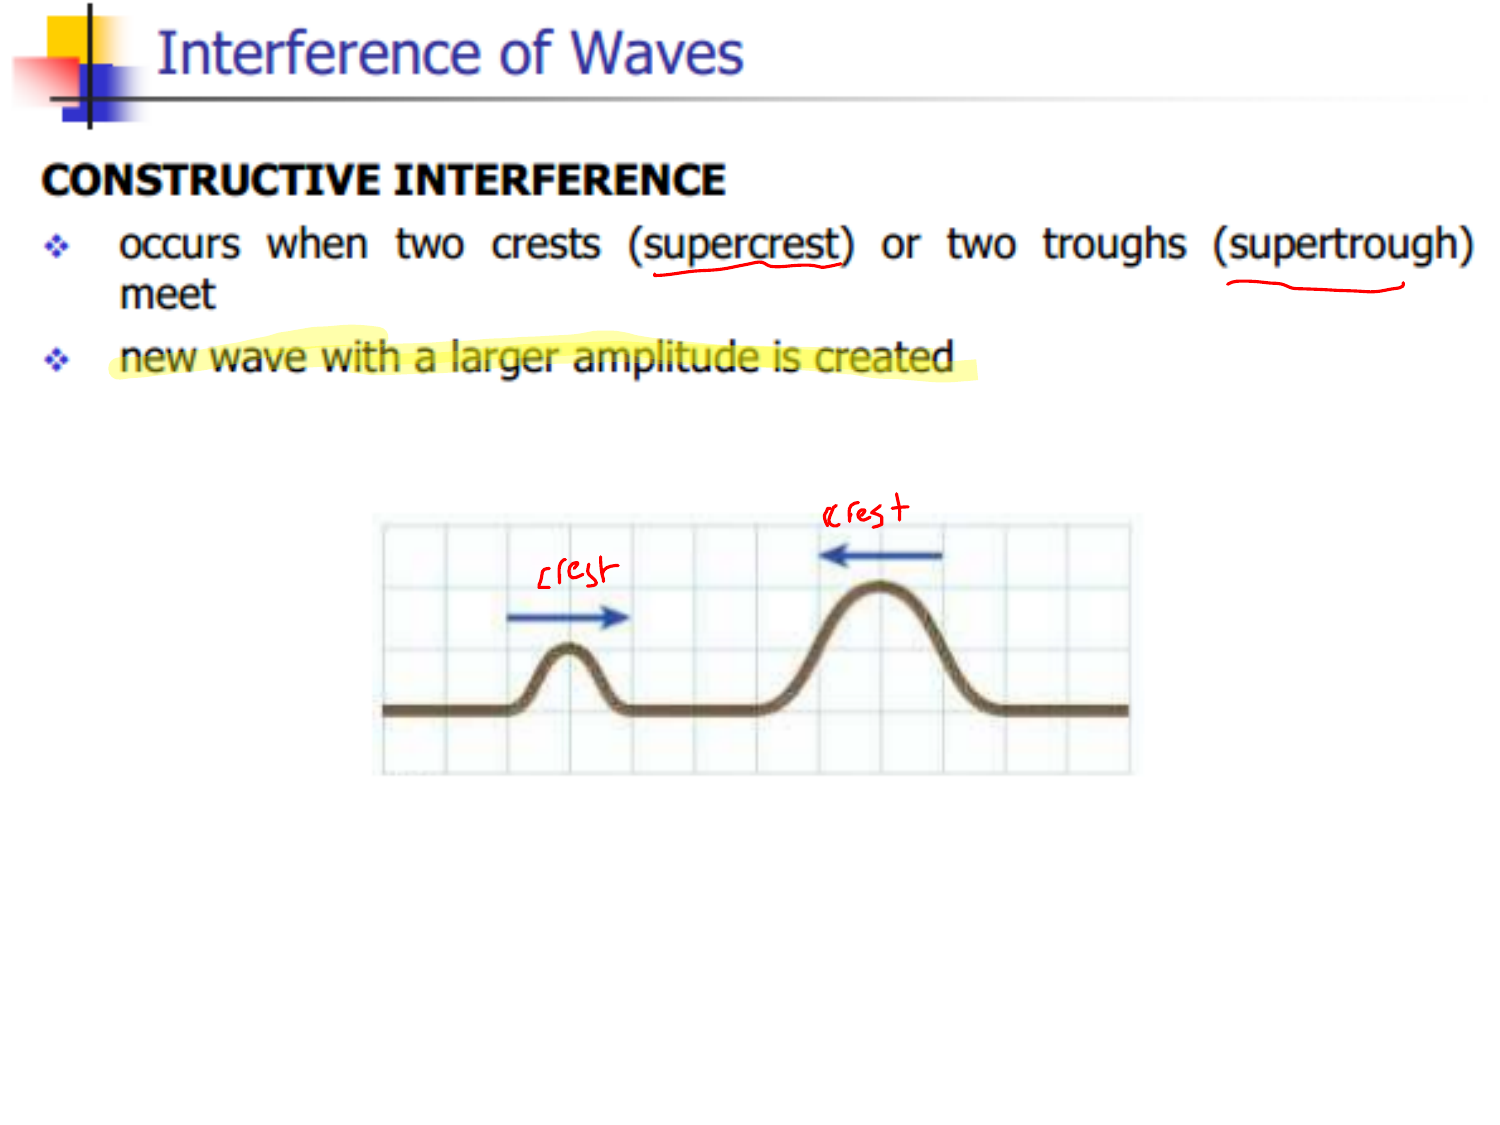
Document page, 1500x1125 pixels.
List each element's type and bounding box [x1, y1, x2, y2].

picture [0, 0, 1500, 795]
